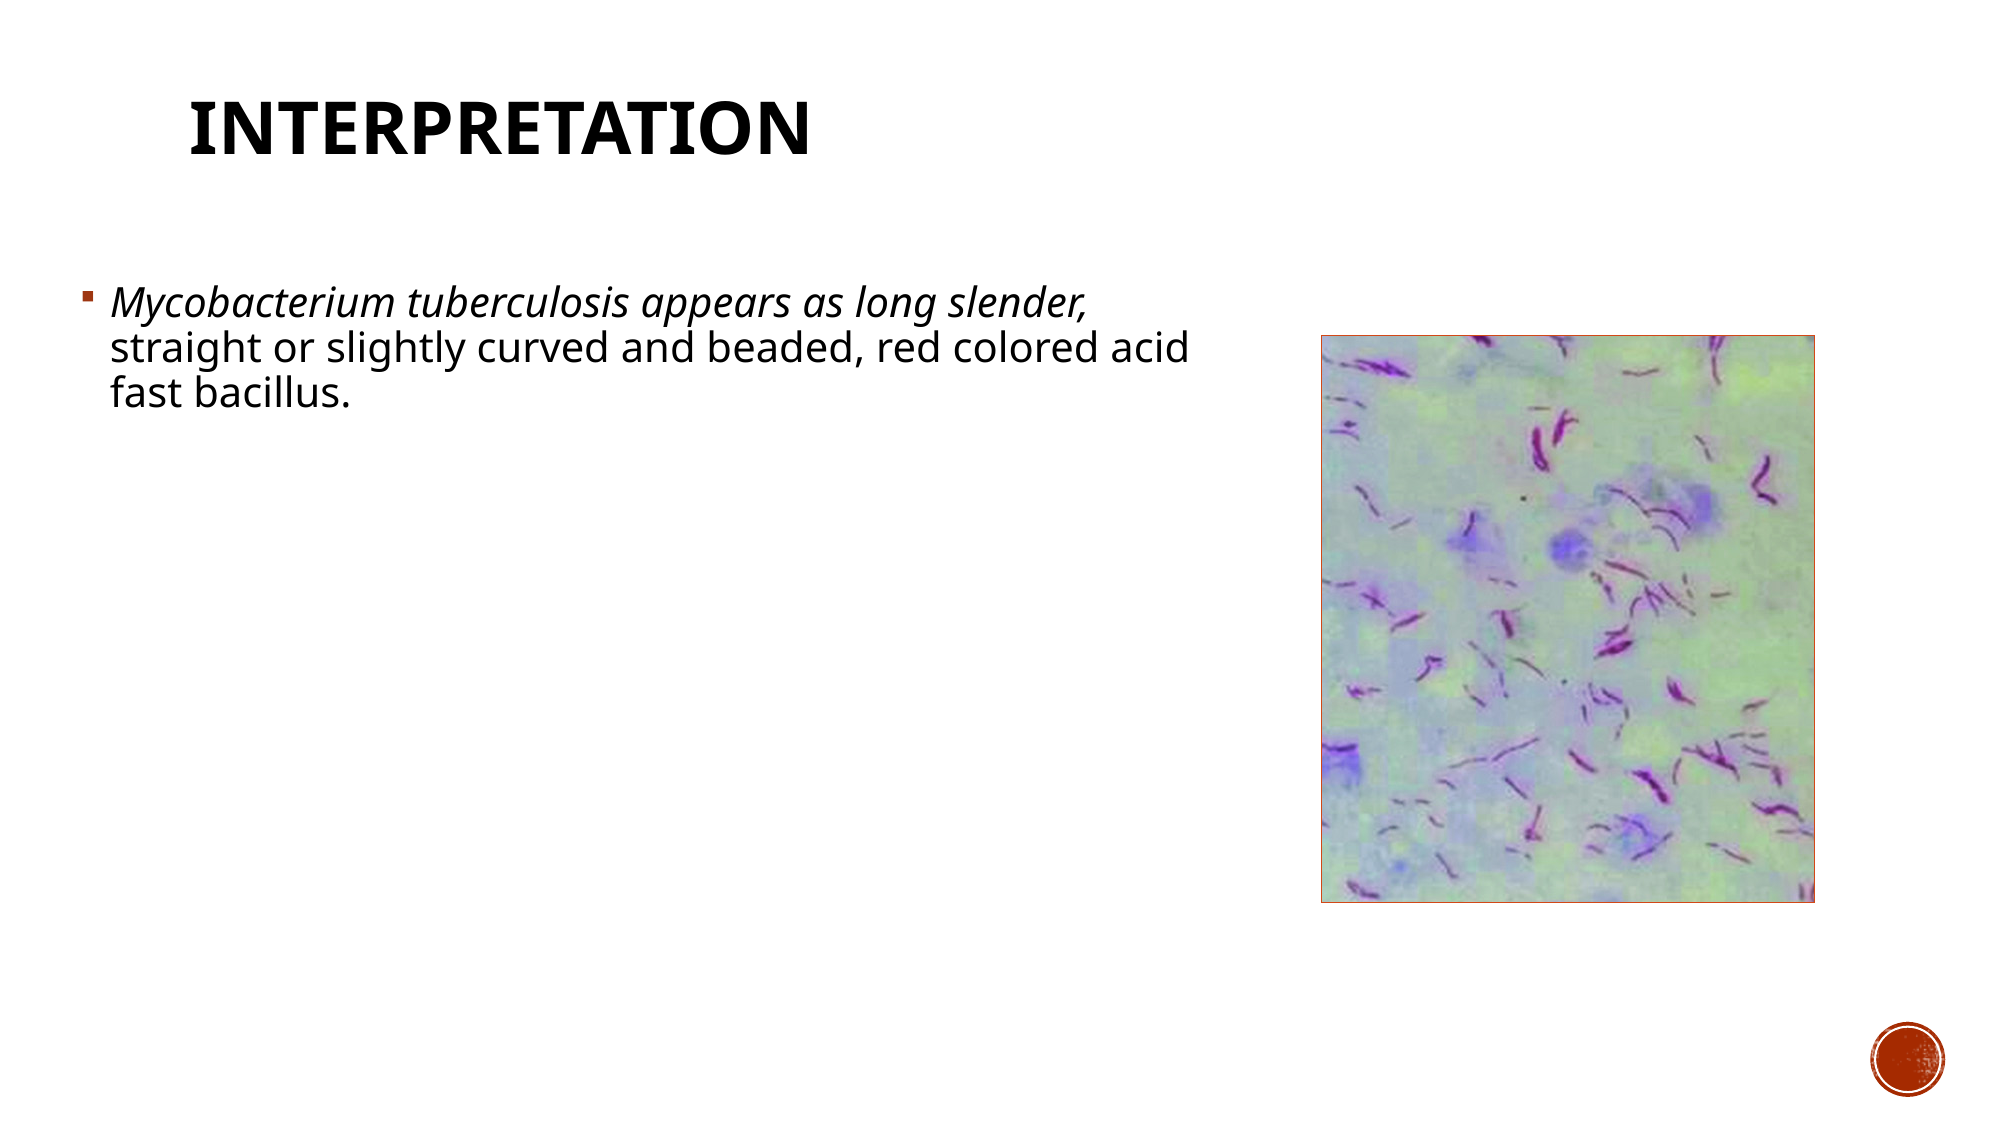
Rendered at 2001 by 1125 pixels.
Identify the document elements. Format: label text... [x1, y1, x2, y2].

picture [1322, 336, 1814, 902]
list Mycobacterium tuberculosis appears as long slender, straight or slightly curved and beaded, red colored acid fast bacillus. [64, 273, 1234, 1042]
title Interpretation [174, 3, 1825, 267]
